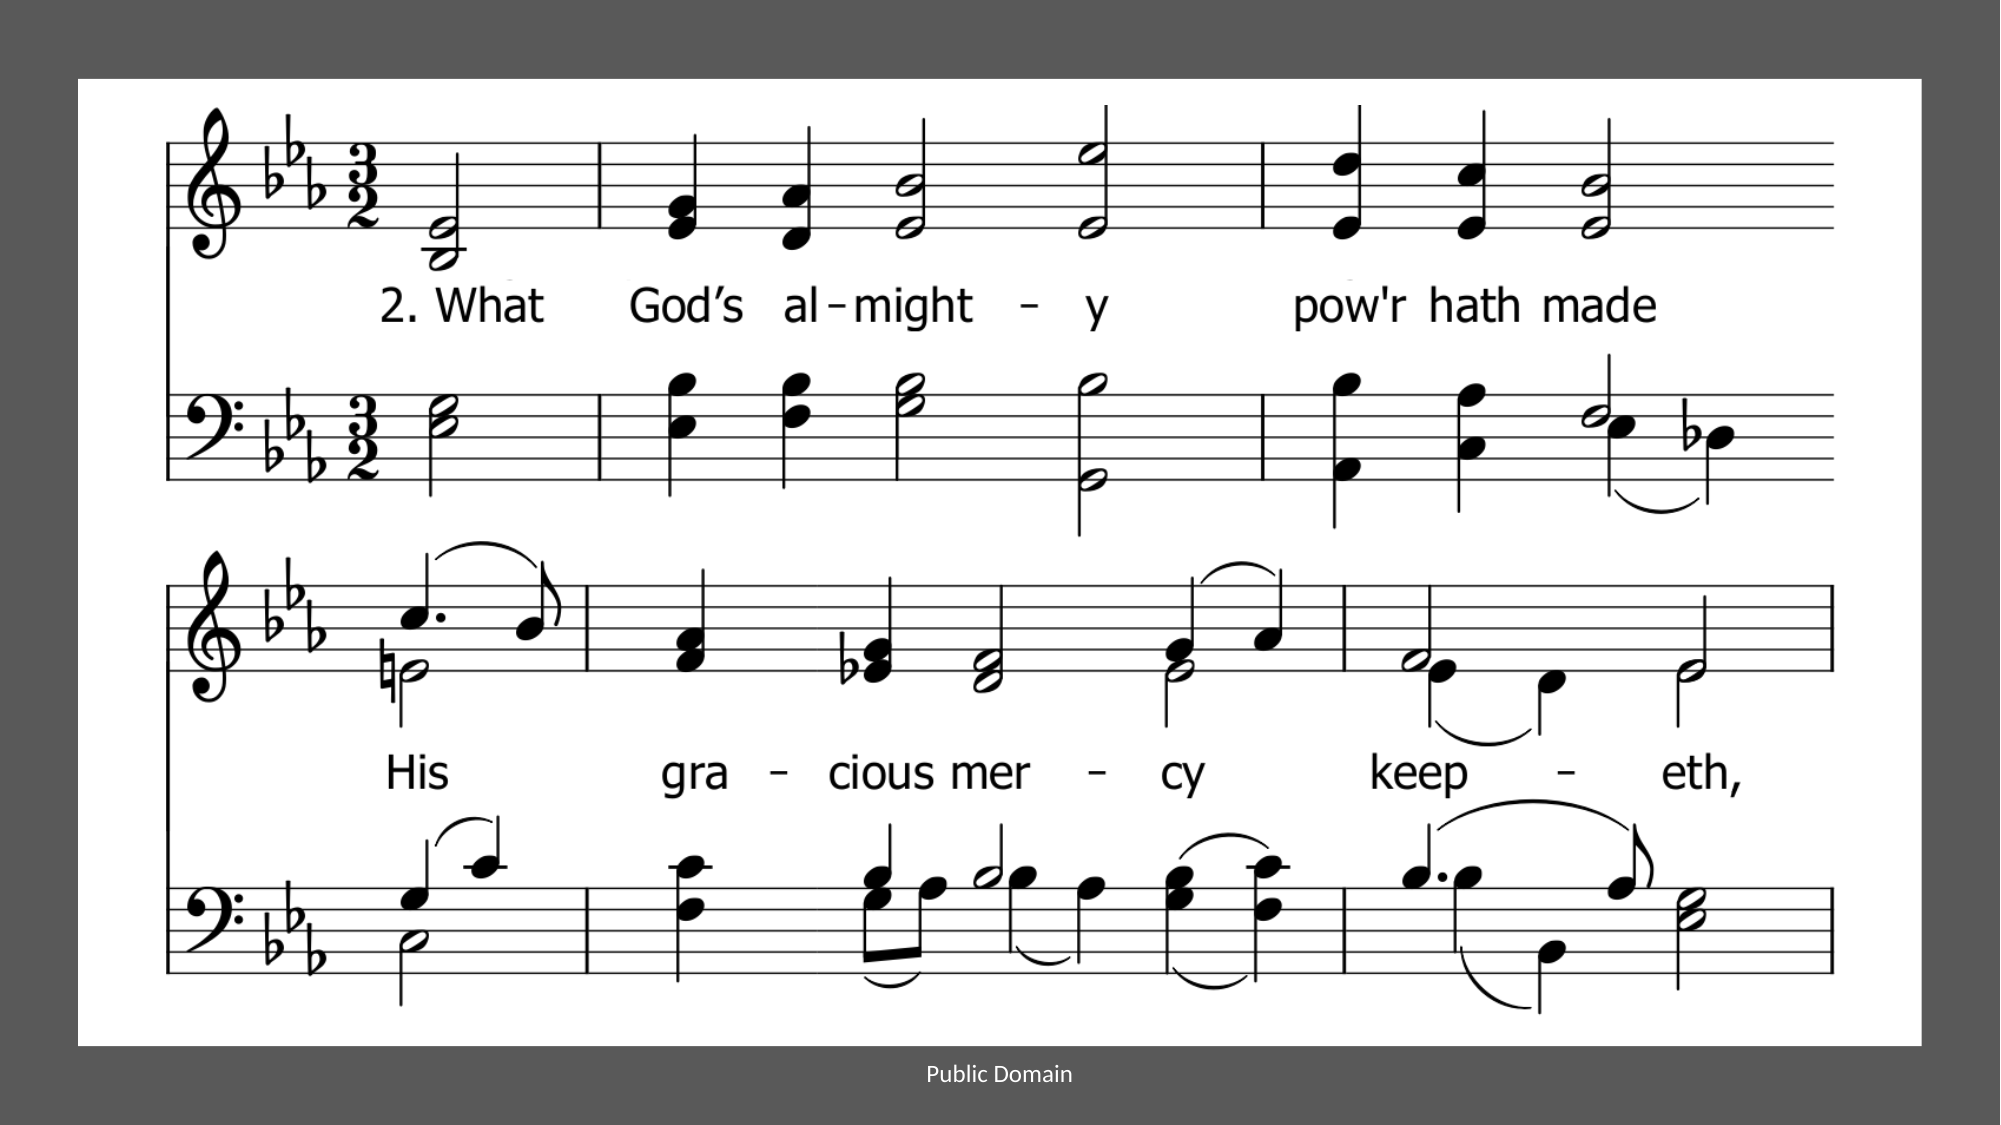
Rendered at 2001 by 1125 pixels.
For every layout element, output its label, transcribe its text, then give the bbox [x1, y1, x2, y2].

text_box [77, 78, 1923, 1047]
text_box [0, 0, 2000, 1125]
footer Public Domain [662, 1042, 1338, 1103]
picture [165, 105, 1835, 1020]
